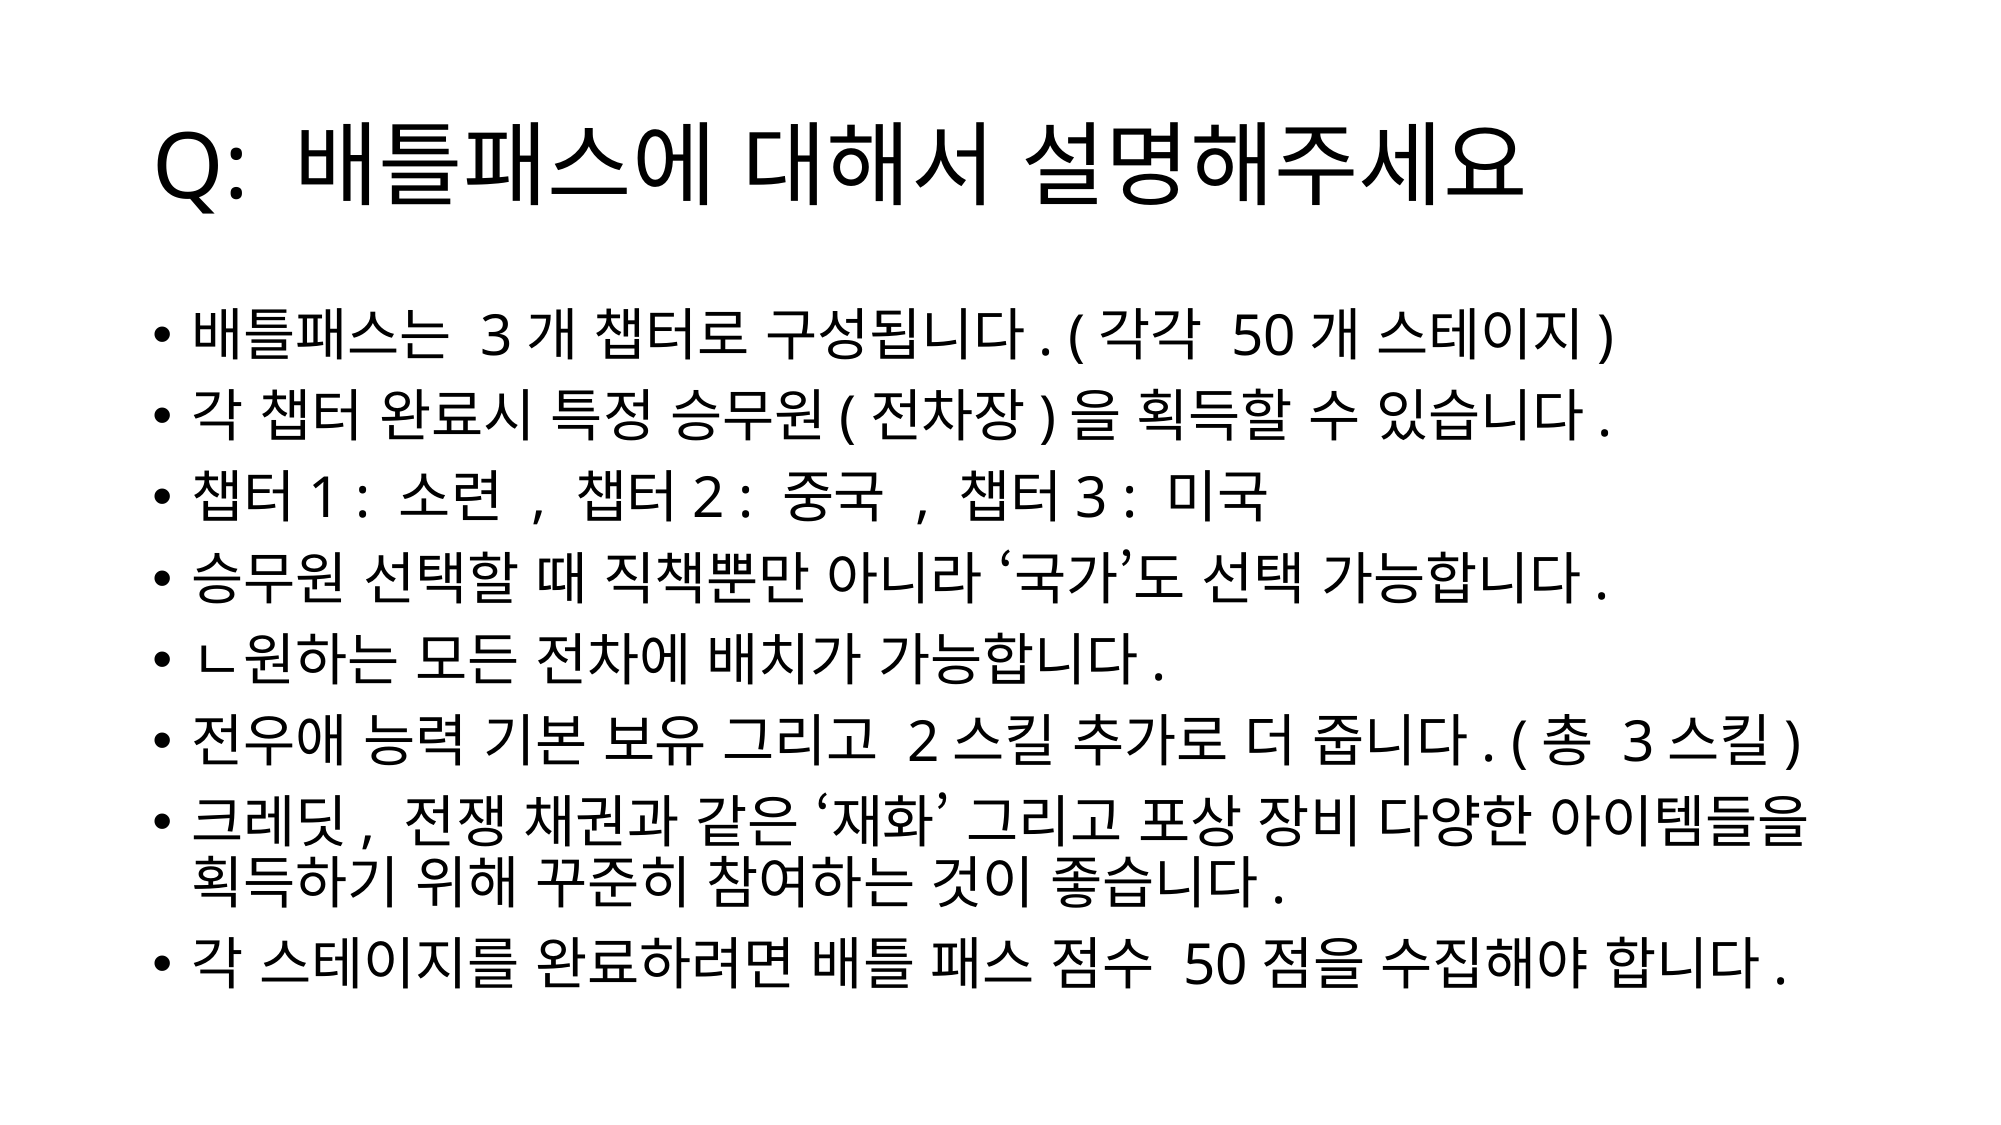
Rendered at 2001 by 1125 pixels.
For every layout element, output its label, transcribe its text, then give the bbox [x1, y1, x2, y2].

list 배틀패스는 3개 챕터로 구성됩니다. (각각 50개 스테이지) 각 챕터 완료시 특정 승무원(전차장)을 획득할 수 있습니다. 챕터1 : 소련 , 챕터2 : 중국 , 챕터3 : 미국 승무원 선택할 때 직책뿐만 아니라 ‘국가’도 선택 가능합니다. ㄴ원하는 모든 전차에 배치가 가능합니다. 전우애 능력 기본 보유 그리고 2스킬 추가로 더 줍니다. (총 3스킬) 크레딧, 전쟁 채권과 같은 ‘재화’ 그리고 포상 장비 다양한 아이템들을 획득하기 위해 꾸준히 참여하는 것이 좋습니다. 각 스테이지를 완료하려면 배틀 패스 점수 50점을 수집해야 합니다. [137, 299, 1863, 1014]
title Q: 배틀패스에 대해서 설명해주세요 [137, 59, 1863, 278]
